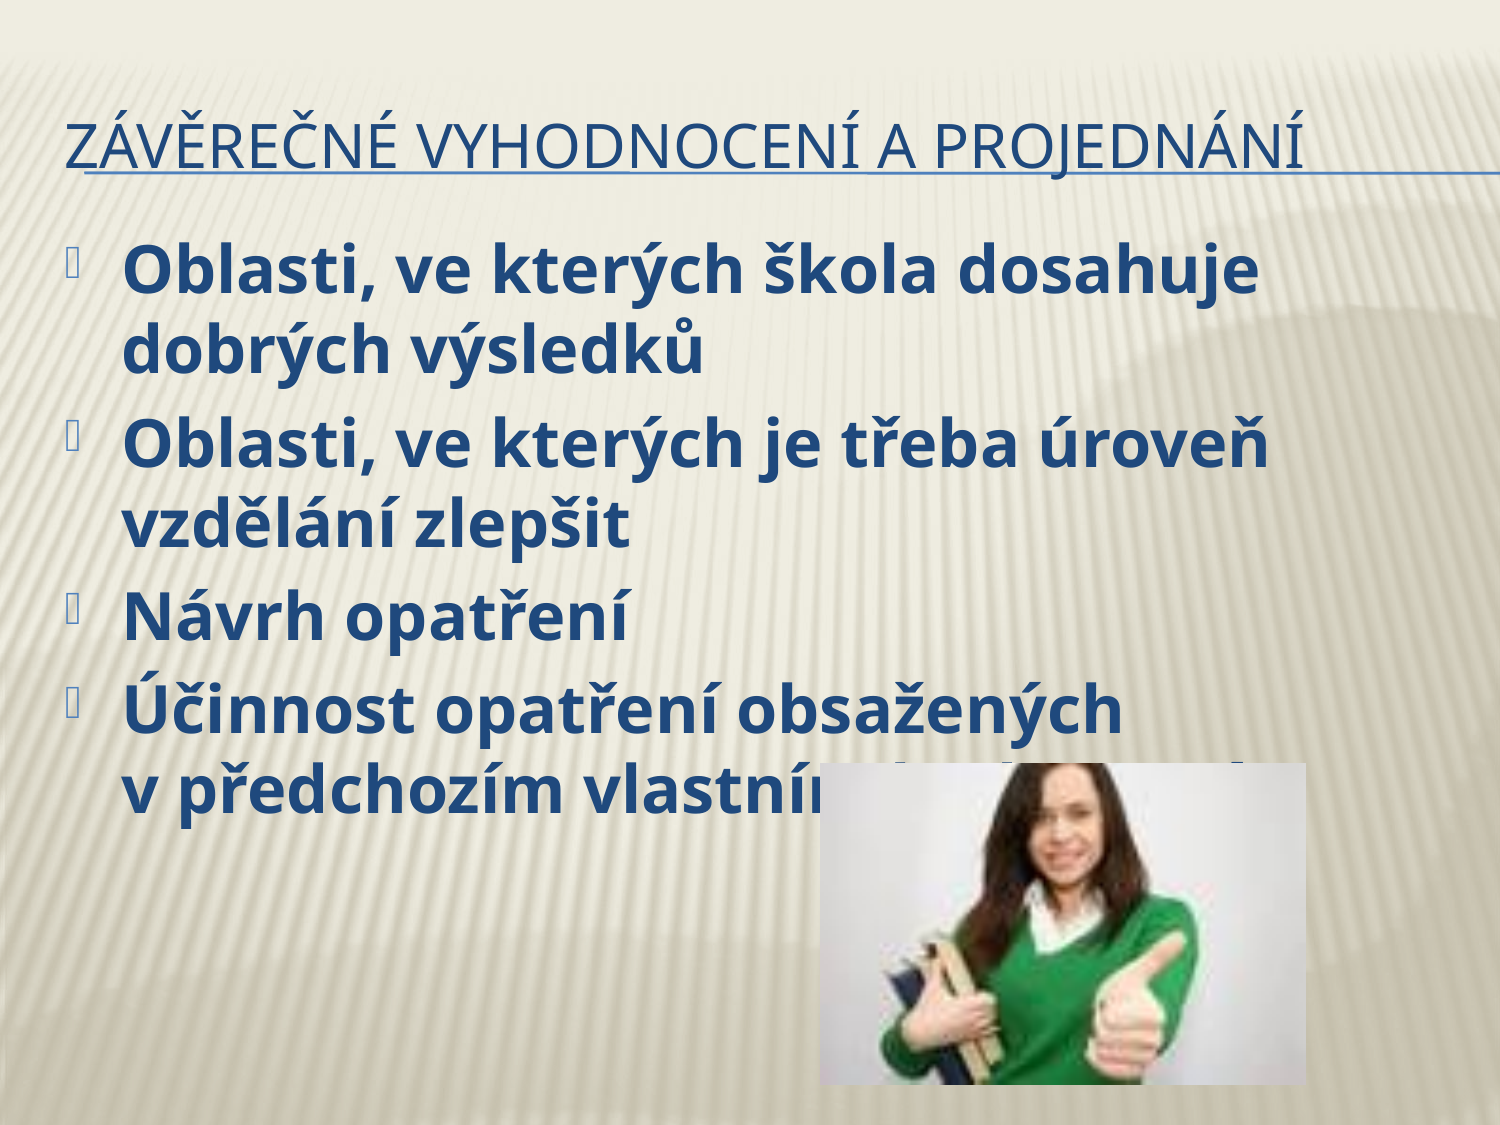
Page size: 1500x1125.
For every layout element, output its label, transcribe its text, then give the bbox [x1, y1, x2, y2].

list Oblasti, ve kterých škola dosahuje dobrých výsledků Oblasti, ve kterých je třeba úroveň vzdělání zlepšit Návrh opatření Účinnost opatření obsažených v předchozím vlastním hodnocení [50, 219, 1475, 998]
picture [820, 762, 1306, 1086]
title Závěrečné vyhodnocení a projednání [50, 75, 1475, 213]
